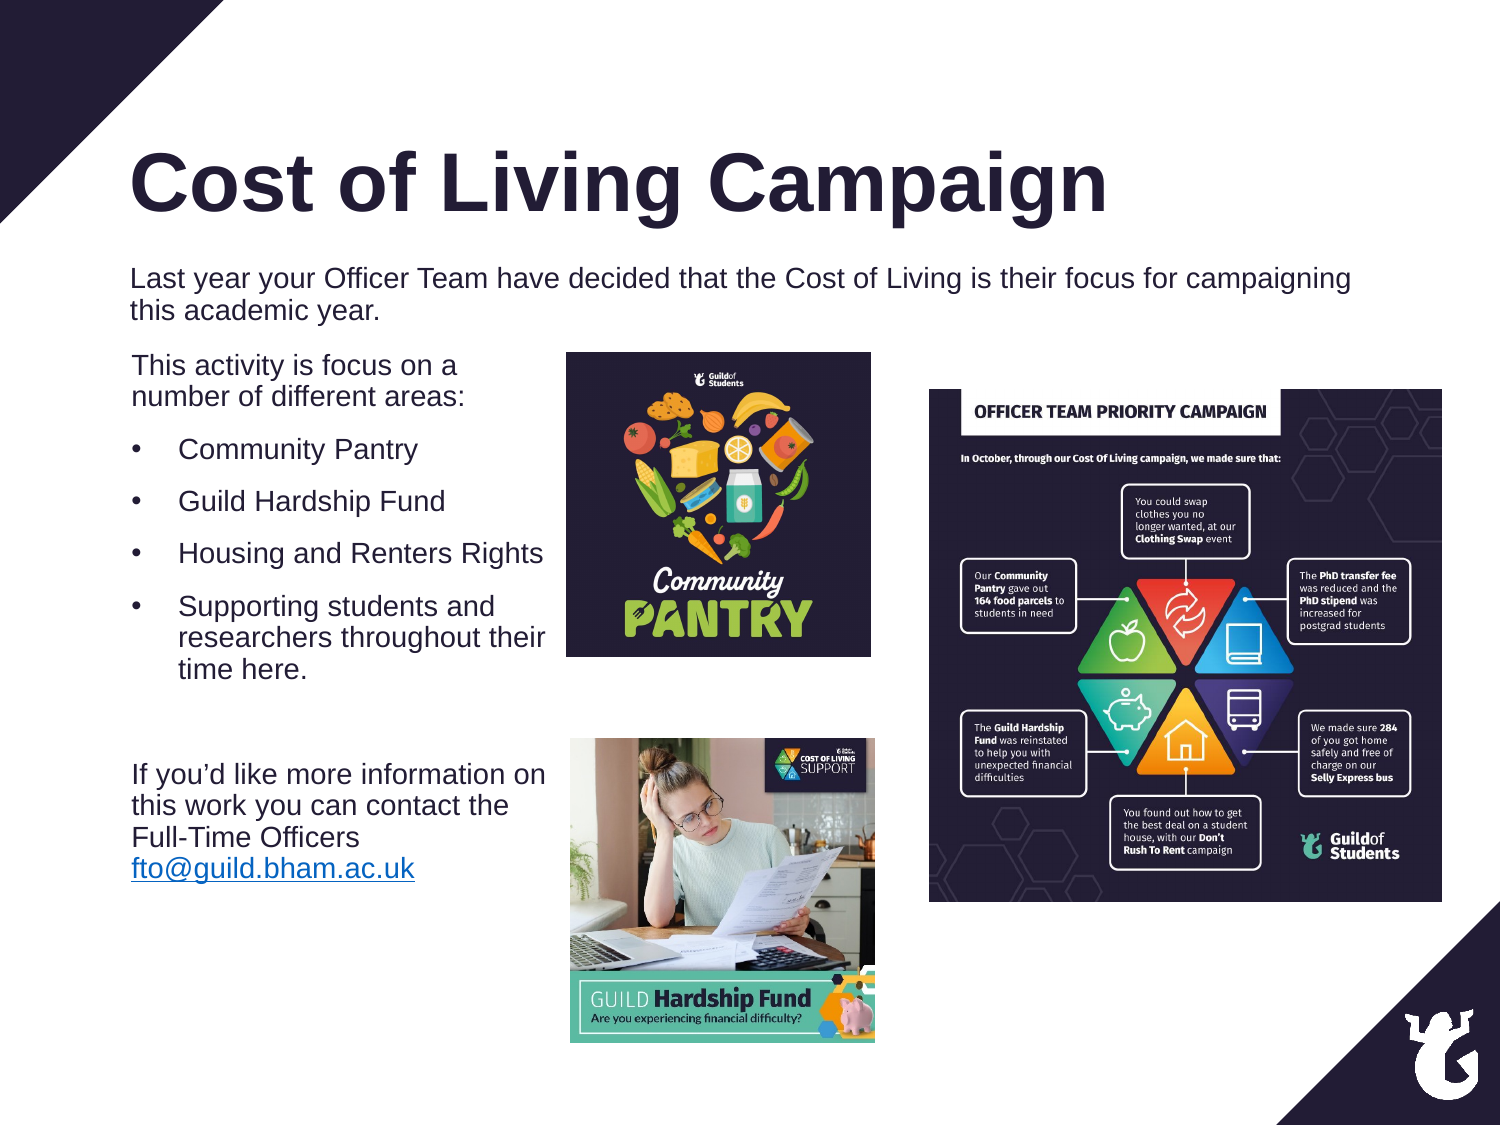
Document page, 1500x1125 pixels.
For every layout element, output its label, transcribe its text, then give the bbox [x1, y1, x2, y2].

picture [929, 389, 1442, 902]
picture [566, 352, 871, 658]
text_box [0, 0, 225, 225]
picture [570, 738, 875, 1043]
title Cost of Living Campaign [114, 89, 1456, 237]
text_box This activity is focus on a number of different areas: Community Pantry Guild Hardship Fund Housing and Renters Rights Supporting students and researchers throughout their time here. If you’d like more information on this work you can contact the Full-Time Officers fto@guild.bham.ac.uk [116, 342, 571, 1010]
text_box [1274, 899, 1500, 1125]
subtitle Last year your Officer Team have decided that the Cost of Living is their focus for campaigning this academic year. [114, 256, 1384, 338]
picture [1405, 1009, 1478, 1100]
